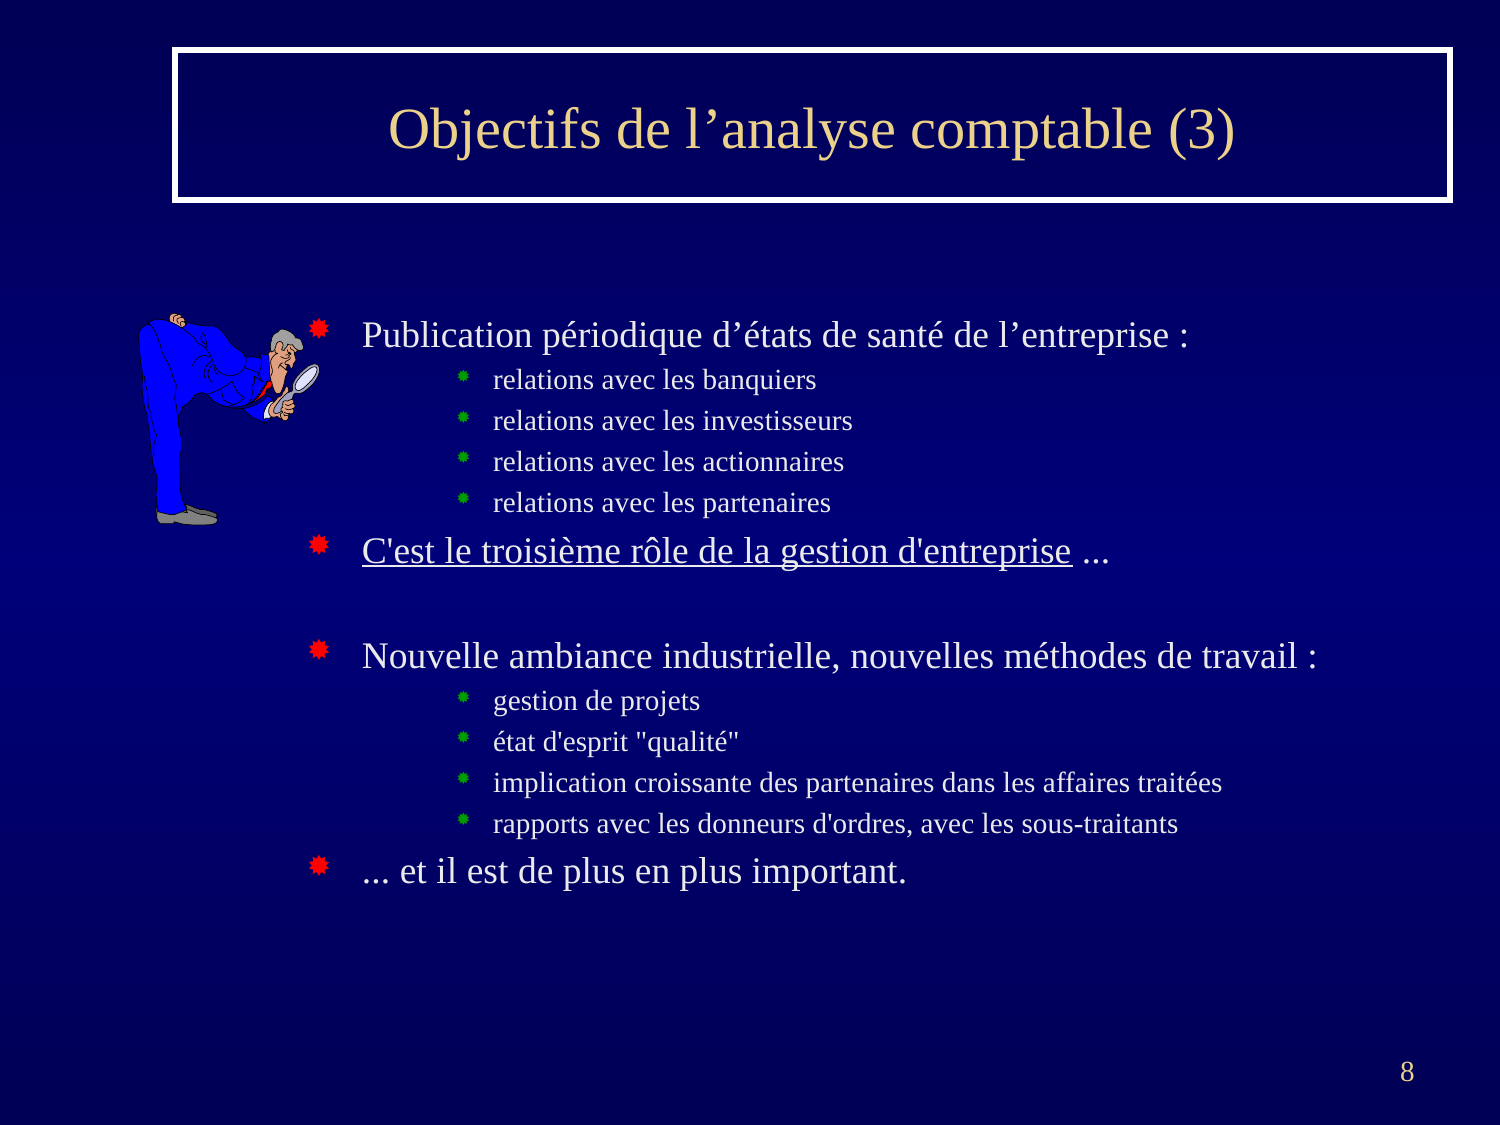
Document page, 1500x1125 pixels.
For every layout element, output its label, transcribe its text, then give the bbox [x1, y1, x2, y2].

picture [137, 312, 321, 526]
slide_number 8 [1363, 1031, 1452, 1107]
list Publication périodique d’états de santé de l’entreprise : relations avec les banquiers relations avec les investisseurs relations avec les actionnaires relations avec les partenaires C'est le troisième rôle de la gestion d'entreprise ... Nouvelle ambiance industrielle, nouvelles méthodes de travail : gestion de projets état d'esprit "qualité" implication croissante des partenaires dans les affaires traitées rapports avec les donneurs d'ordres, avec les sous-traitants ... et il est de plus en plus important. [174, 224, 1450, 977]
title Objectifs de l’analyse comptable (3) [172, 47, 1453, 203]
